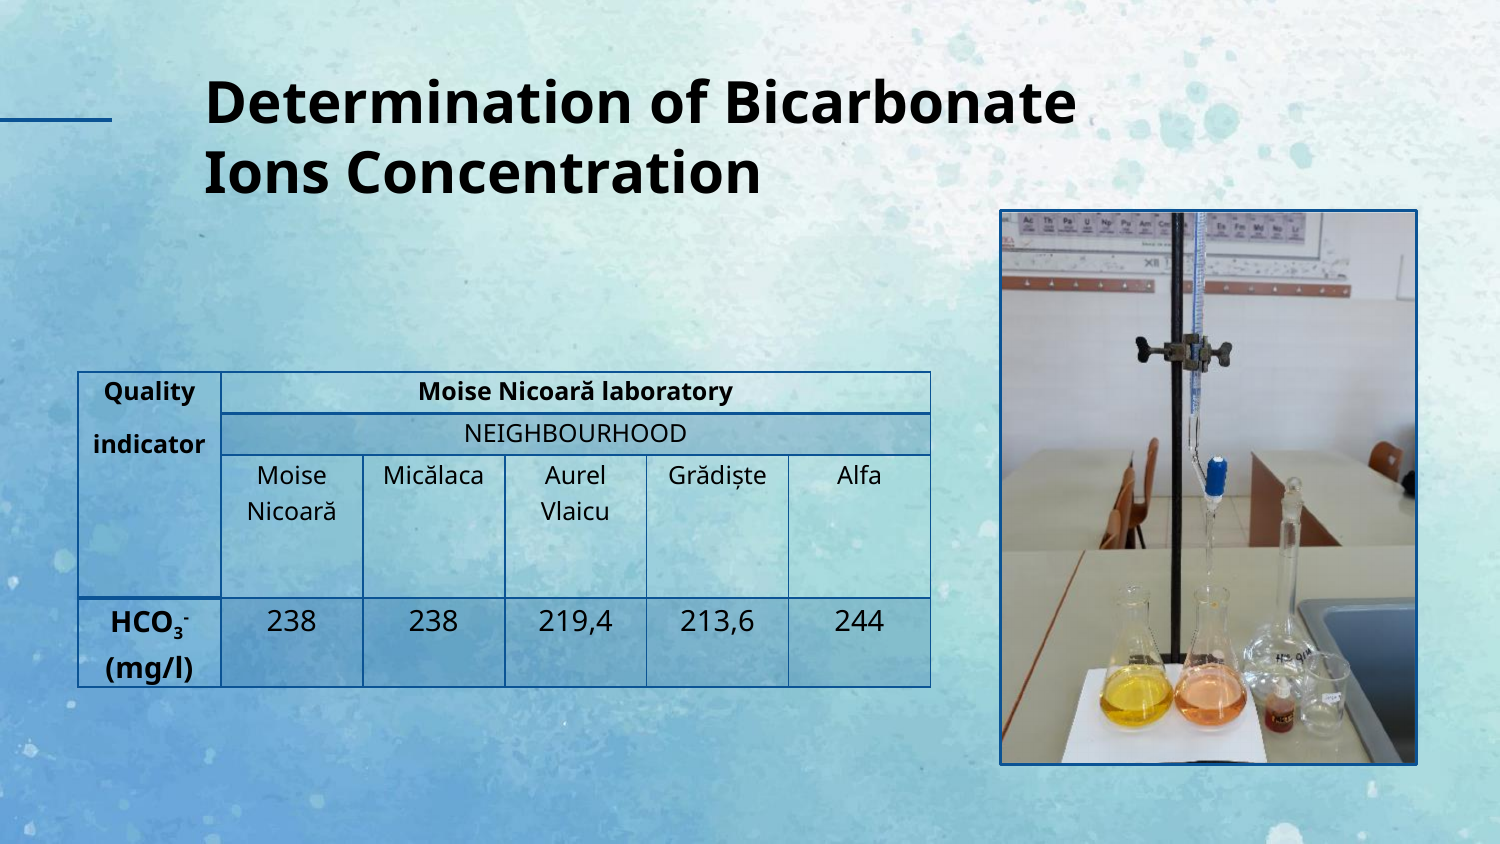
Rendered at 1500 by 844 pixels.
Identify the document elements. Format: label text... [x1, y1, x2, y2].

title Determination of Bicarbonate Ions Concentration [189, 50, 1148, 262]
table_header Moise Nicoară laboratory [222, 373, 927, 412]
table_cell HCO3- (mg/l) [79, 600, 220, 686]
table_header Quality indicator [79, 373, 220, 596]
picture [0, 0, 1500, 844]
table_cell Moise Nicoară [222, 456, 362, 597]
table_cell Alfa [789, 456, 927, 597]
table_cell Grădiște [647, 456, 788, 597]
table_cell 244 [789, 599, 927, 686]
table_cell 238 [364, 599, 504, 686]
table_cell Micălaca [364, 456, 504, 597]
table_cell 213,6 [647, 599, 788, 686]
table_cell NEIGHBOURHOOD [222, 415, 927, 454]
table_cell 238 [222, 599, 362, 686]
table_cell 219,4 [506, 599, 646, 686]
table_cell Aurel Vlaicu [506, 456, 646, 597]
